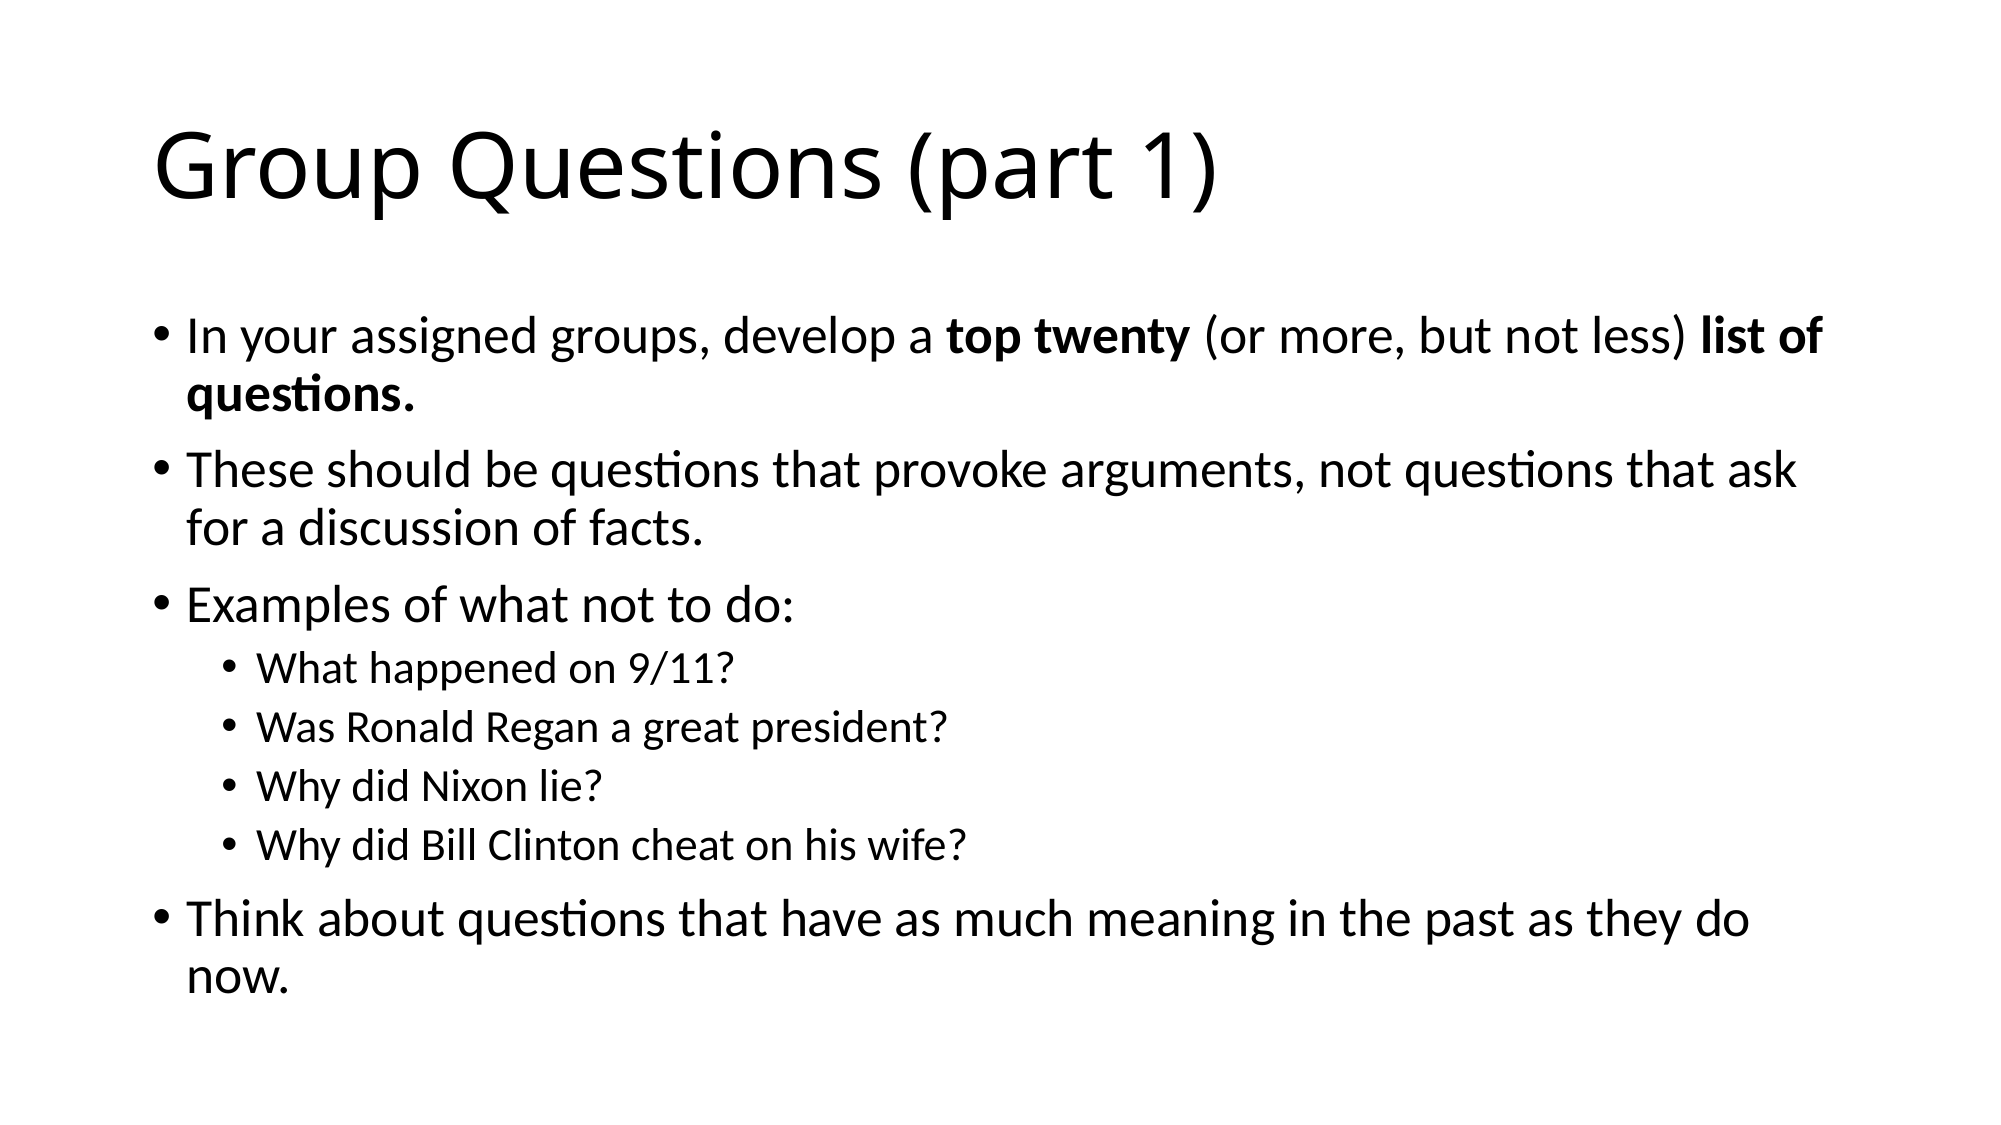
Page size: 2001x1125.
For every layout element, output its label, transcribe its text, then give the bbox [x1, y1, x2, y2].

list In your assigned groups, develop a top twenty (or more, but not less) list of questions. These should be questions that provoke arguments, not questions that ask for a discussion of facts. Examples of what not to do: What happened on 9/11? Was Ronald Regan a great president? Why did Nixon lie? Why did Bill Clinton cheat on his wife? Think about questions that have as much meaning in the past as they do now. [137, 299, 1863, 1014]
title Group Questions (part 1) [137, 59, 1863, 278]
